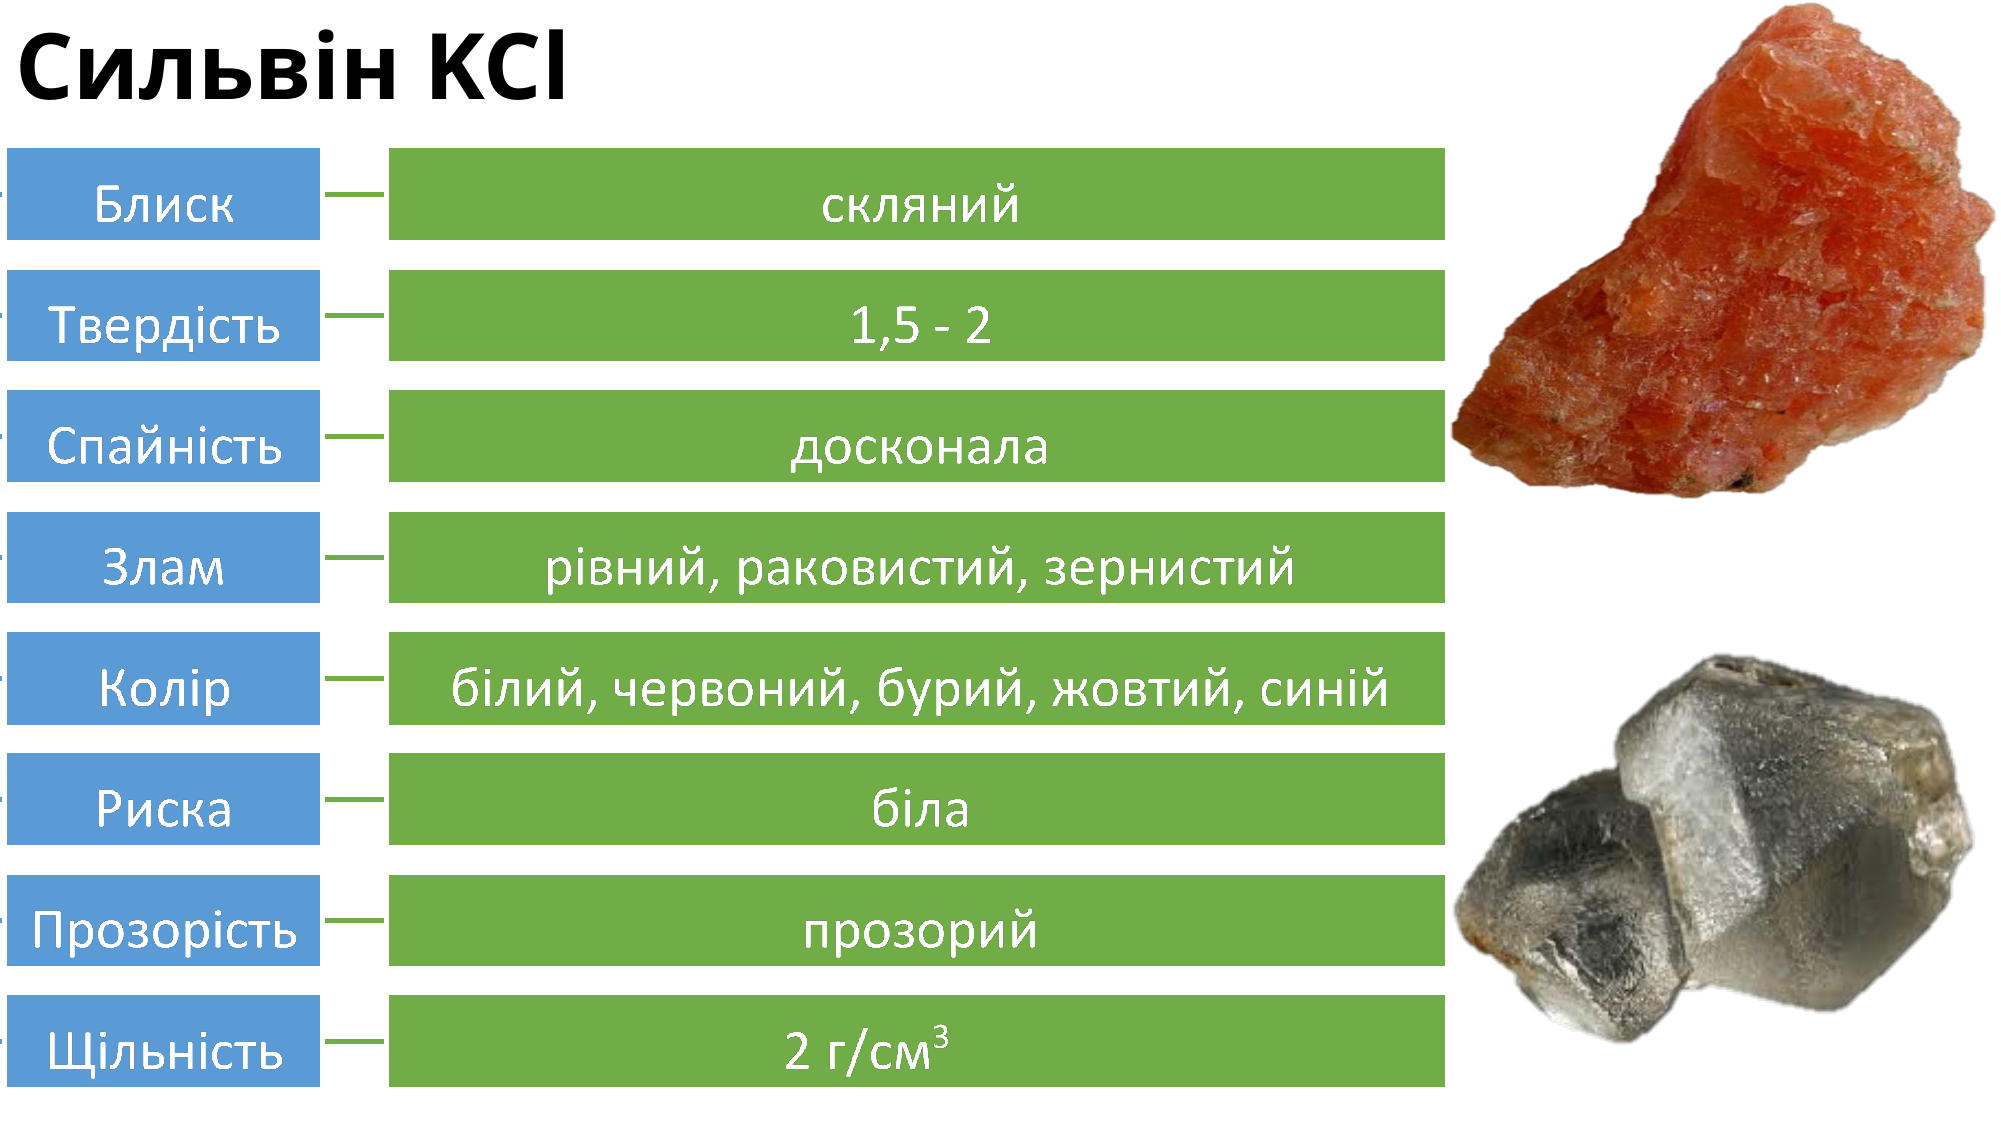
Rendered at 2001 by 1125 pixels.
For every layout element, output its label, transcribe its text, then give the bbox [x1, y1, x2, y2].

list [0, 145, 1445, 1092]
picture [1439, 618, 1995, 1056]
title Сильвін KCl [0, 0, 1441, 140]
picture [1442, 0, 2000, 535]
